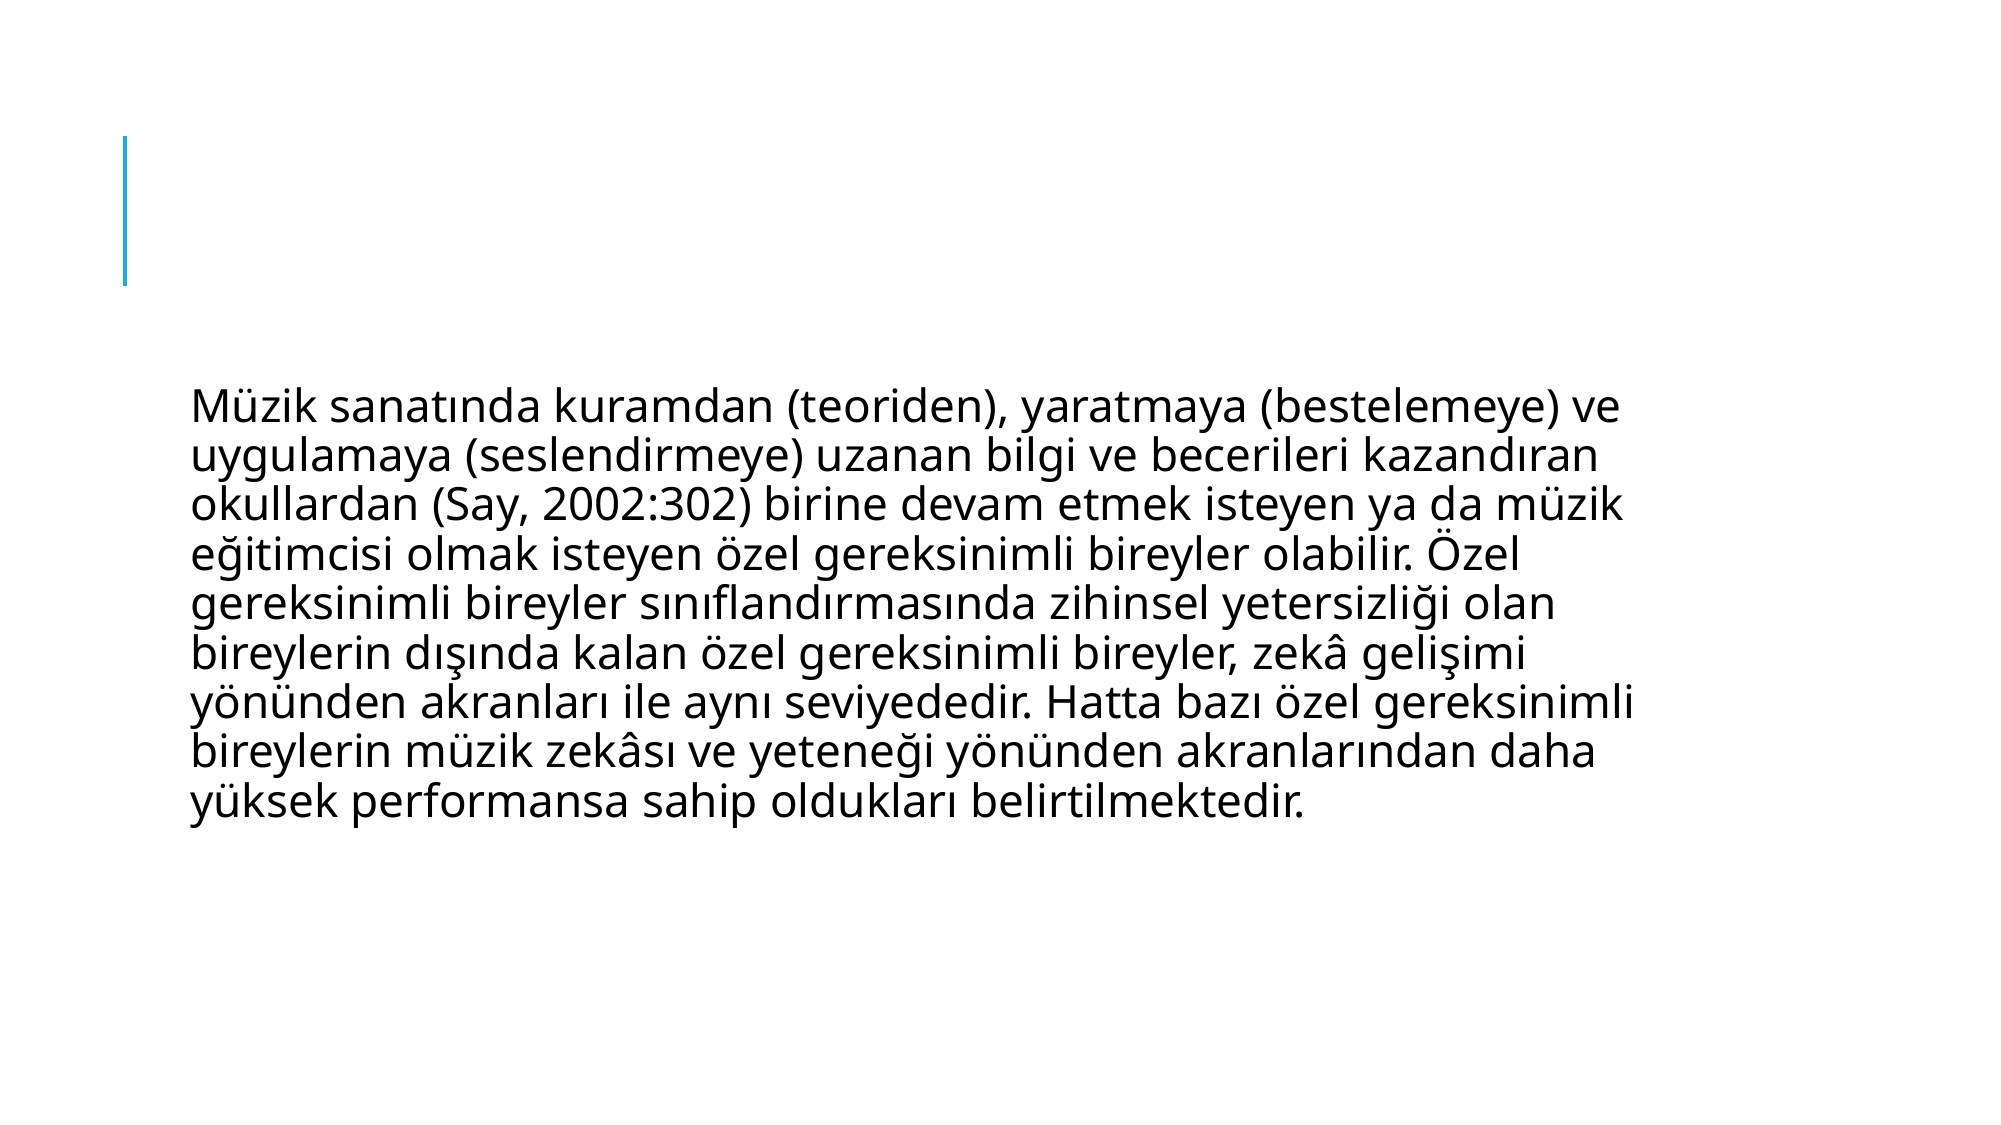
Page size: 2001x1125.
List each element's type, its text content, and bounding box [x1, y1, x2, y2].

list Müzik sanatında kuramdan (teoriden), yaratmaya (bestelemeye) ve uygulamaya (seslendirmeye) uzanan bilgi ve becerileri kazandıran okullardan (Say, 2002:302) birine devam etmek isteyen ya da müzik eğitimcisi olmak isteyen özel gereksinimli bireyler olabilir. Özel gereksinimli bireyler sınıflandırmasında zihinsel yetersizliği olan bireylerin dışında kalan özel gereksinimli bireyler, zekâ gelişimi yönünden akranları ile aynı seviyededir. Hatta bazı özel gereksinimli bireylerin müzik zekâsı ve yeteneği yönünden akranlarından daha yüksek performansa sahip oldukları belirtilmektedir. [168, 375, 1763, 1035]
